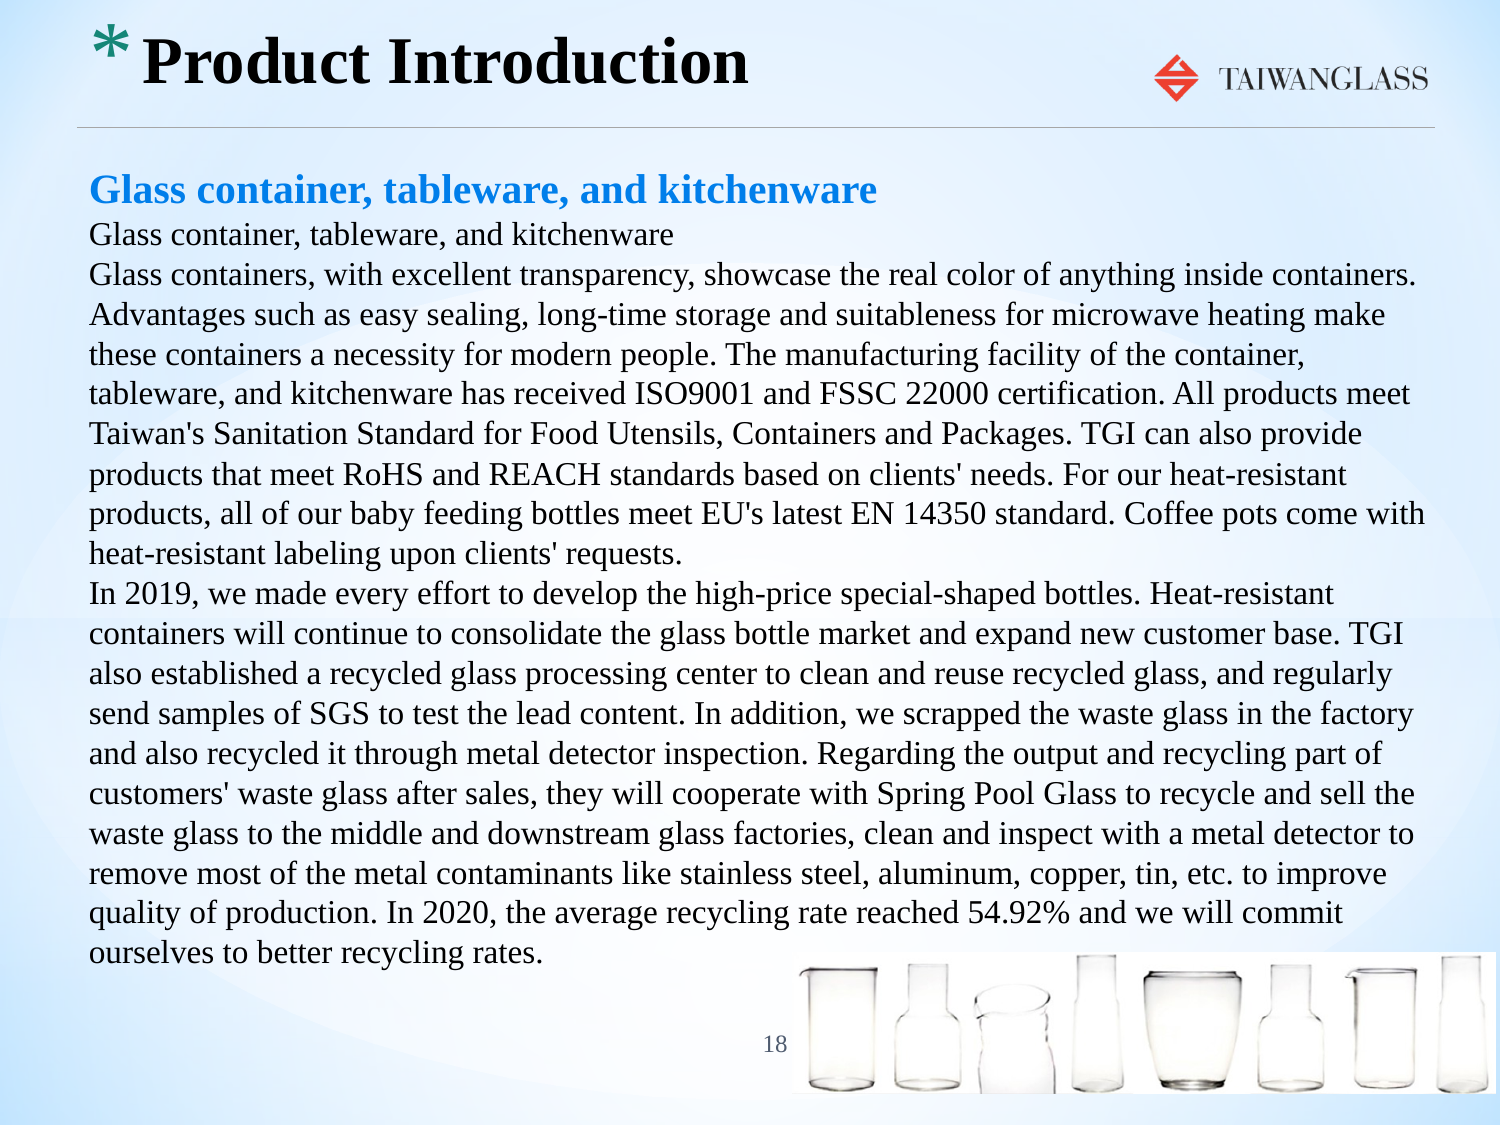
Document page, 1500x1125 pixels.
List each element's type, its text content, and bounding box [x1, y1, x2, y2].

picture [1146, 49, 1437, 106]
title Product Introduction [75, 9, 1034, 115]
text_box Glass container, tableware, and kitchenware Glass container, tableware, and kitchenware Glass containers, with excellent transparency, showcase the real color of anything inside containers. Advantages such as easy sealing, long-time storage and suitableness for microwave heating make these containers a necessity for modern people. The manufacturing facility of the container, tableware, and kitchenware has received ISO9001 and FSSC 22000 certification. All products meet Taiwan's Sanitation Standard for Food Utensils, Containers and Packages. TGI can also provide products that meet RoHS and REACH standards based on clients' needs. For our heat-resistant products, all of our baby feeding bottles meet EU's latest EN 14350 standard. Coffee pots come with heat-resistant labeling upon clients' requests. In 2019, we made every effort to develop the high-price special-shaped bottles. Heat-resistant containers will continue to consolidate the glass bottle market and expand new customer base. TGI also established a recycled glass processing center to clean and reuse recycled glass, and regularly send samples of SGS to test the lead content. In addition, we scrapped the waste glass in the factory and also recycled it through metal detector inspection. Regarding the output and recycling part of customers' waste glass after sales, they will cooperate with Spring Pool Glass to recycle and sell the waste glass to the middle and downstream glass factories, clean and inspect with a metal detector to remove most of the metal contaminants like stainless steel, aluminum, copper, tin, etc. to improve quality of production. In 2020, the average recycling rate reached 54.92% and we will commit ourselves to better recycling rates. [73, 154, 1459, 978]
picture [792, 951, 1496, 1095]
slide_number 18 [624, 1012, 786, 1073]
